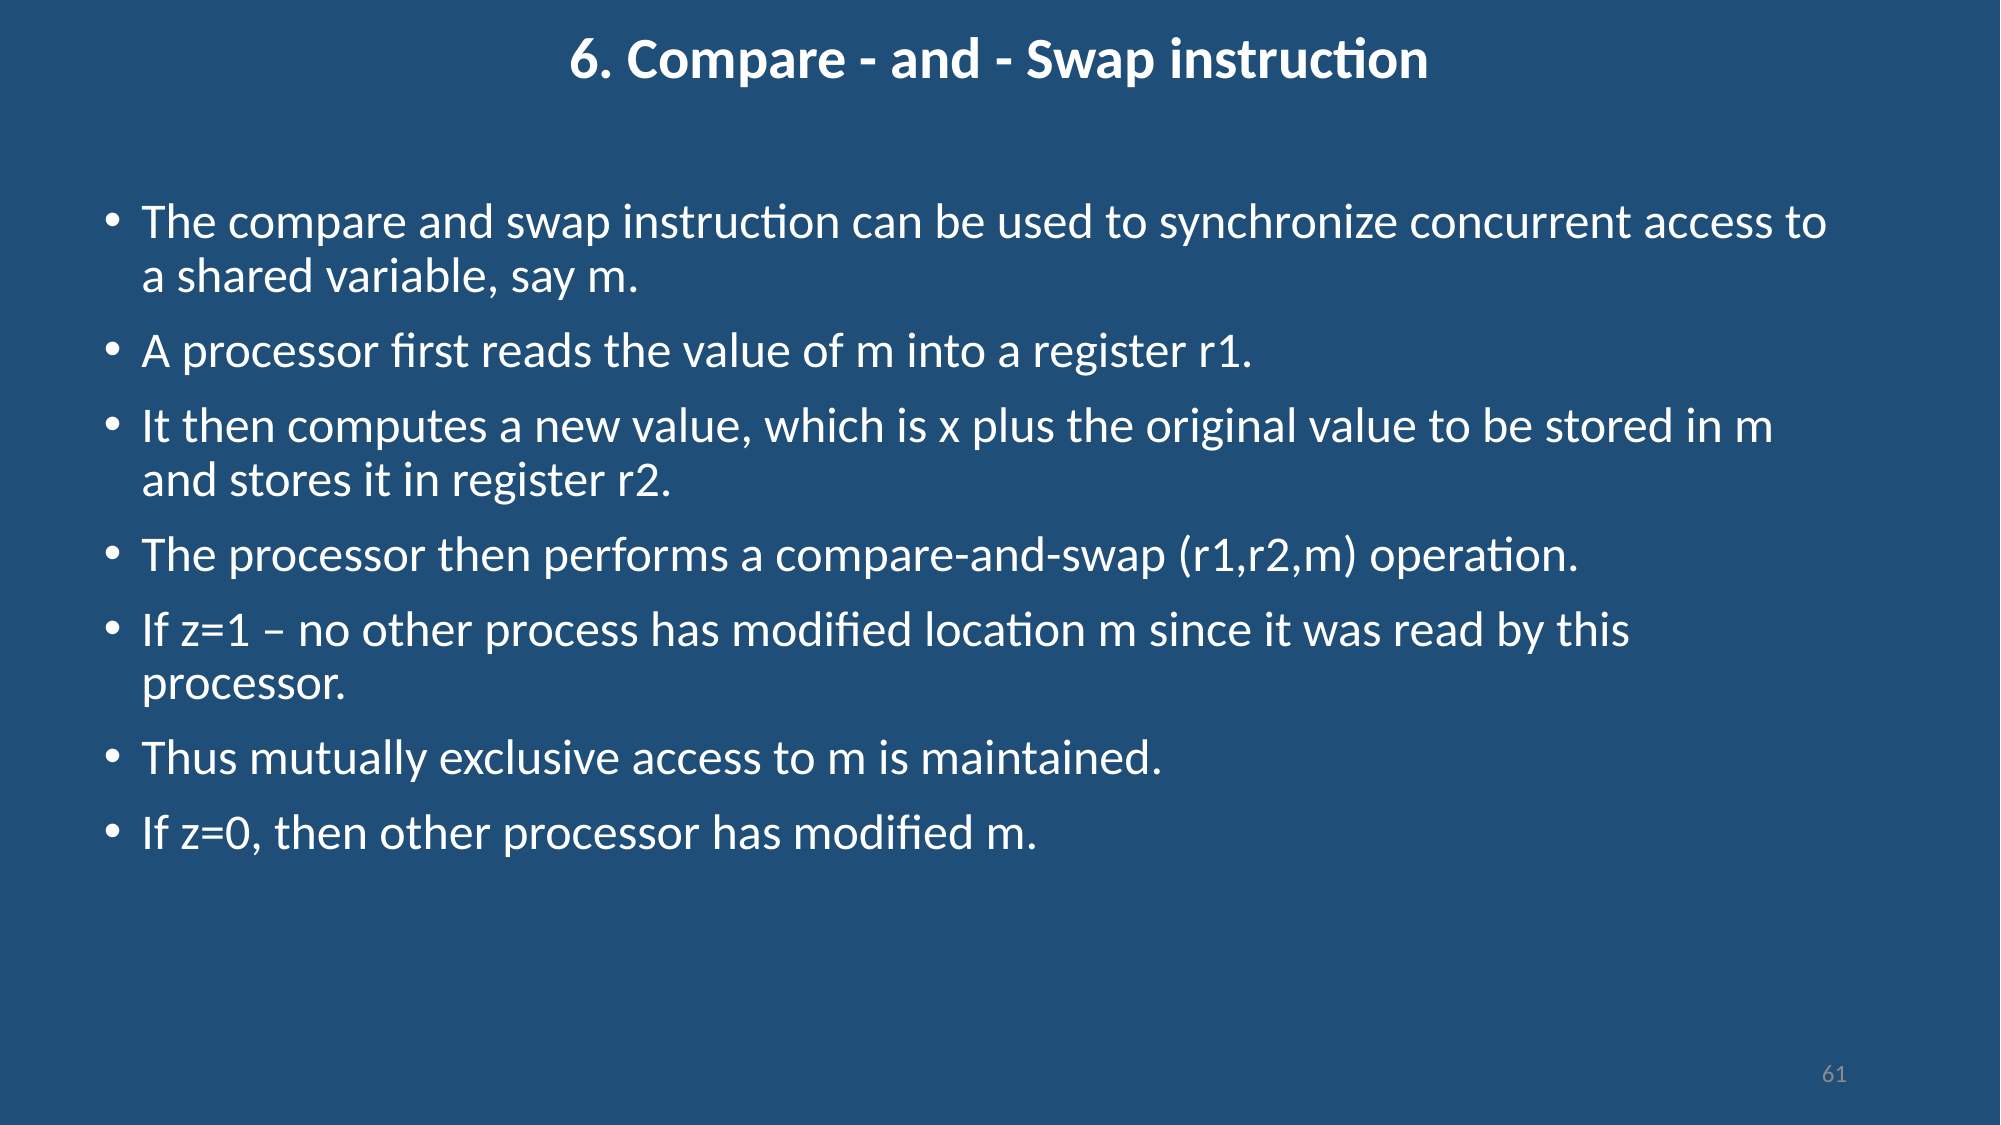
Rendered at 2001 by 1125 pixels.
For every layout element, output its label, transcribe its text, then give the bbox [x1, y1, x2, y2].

title 6. Compare - and - Swap instruction [137, 26, 1863, 93]
list The compare and swap instruction can be used to synchronize concurrent access to a shared variable, say m. A processor first reads the value of m into a register r1. It then computes a new value, which is x plus the original value to be stored in m and stores it in register r2. The processor then performs a compare-and-swap (r1,r2,m) operation. If z=1 – no other process has modified location m since it was read by this processor. Thus mutually exclusive access to m is maintained. If z=0, then other processor has modified m. [88, 188, 1863, 1002]
slide_number 61 [1412, 1042, 1863, 1103]
